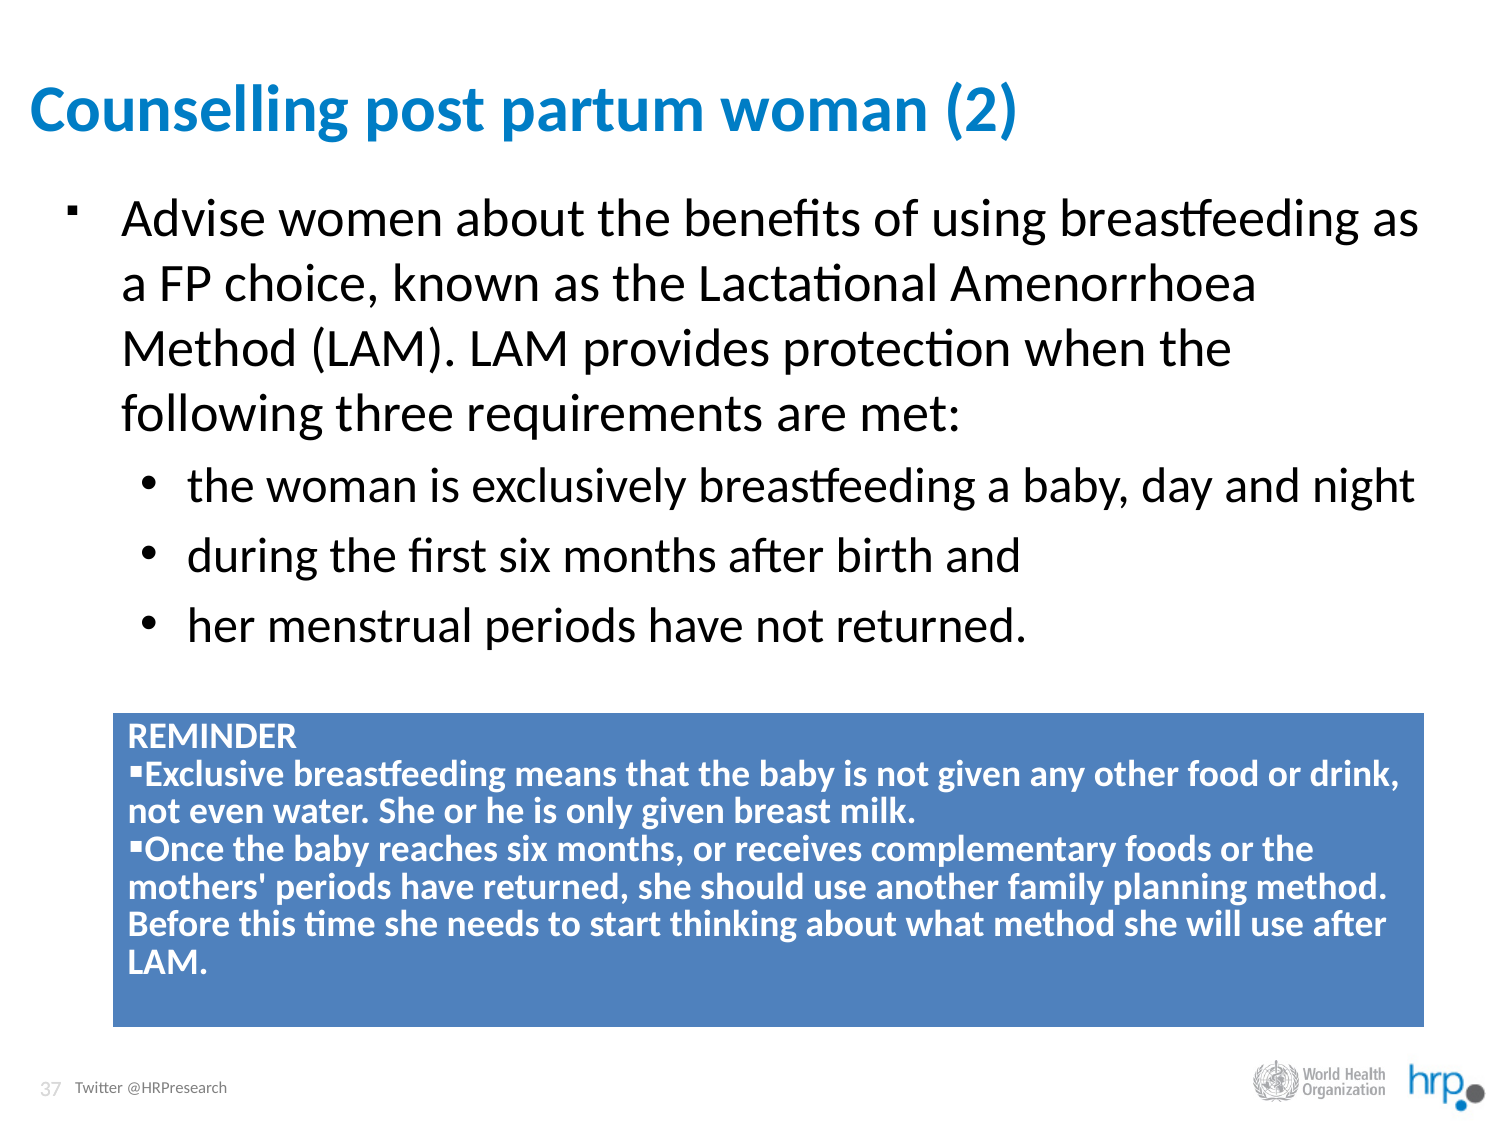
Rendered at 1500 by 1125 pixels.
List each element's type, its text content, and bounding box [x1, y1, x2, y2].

table_header REMINDER Exclusive breastfeeding means that the baby is not given any other food or drink, not even water. She or he is only given breast milk. Once the baby reaches six months, or receives complementary foods or the mothers' periods have returned, she should use another family planning method. Before this time she needs to start thinking about what method she will use after LAM. [113, 713, 1424, 1027]
picture [1253, 1060, 1385, 1102]
picture [1407, 1043, 1486, 1122]
list Advise women about the benefits of using breastfeeding as a FP choice, known as the Lactational Amenorrhoea Method (LAM). LAM provides protection when the following three requirements are met: the woman is exclusively breastfeeding a baby, day and night during the first six months after birth and her menstrual periods have not returned. [50, 174, 1450, 1005]
title Counselling post partum woman (2) [0, 75, 1500, 215]
